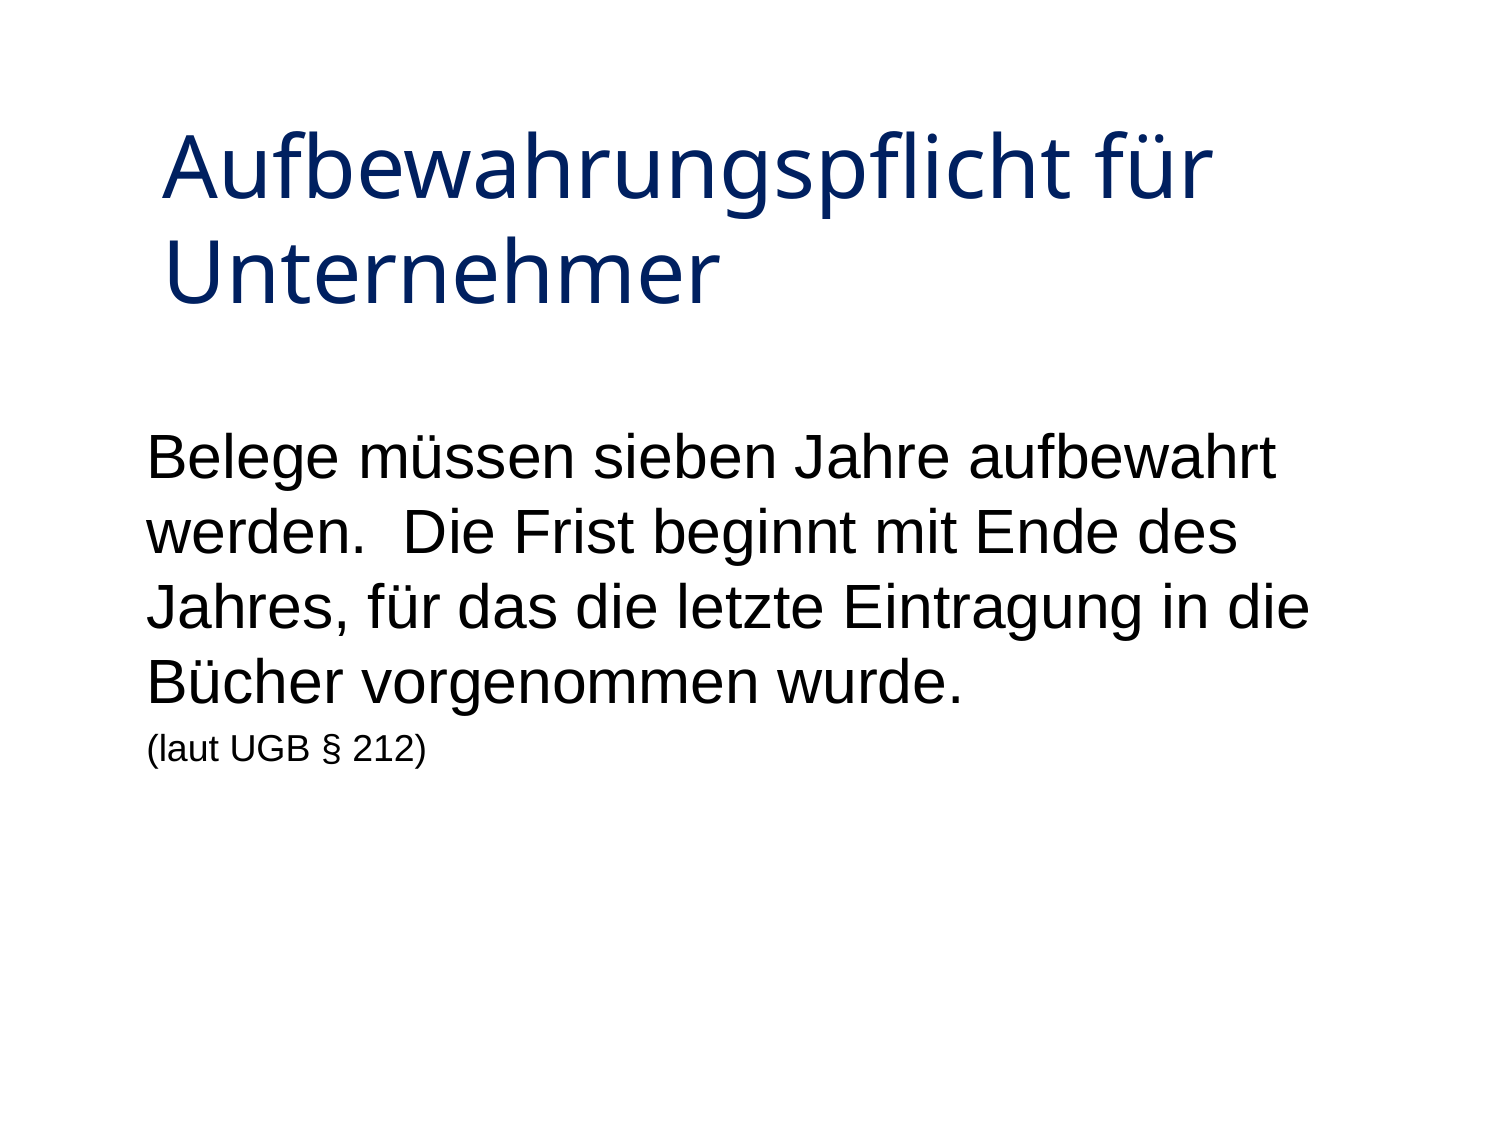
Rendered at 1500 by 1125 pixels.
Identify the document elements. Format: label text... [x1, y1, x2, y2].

title Aufbewahrungspflicht für Unternehmer [147, 103, 1426, 291]
list Belege müssen sieben Jahre aufbewahrt werden. Die Frist beginnt mit Ende des Jahres, für das die letzte Eintragung in die Bücher vorgenommen wurde. (laut UGB § 212) [74, 408, 1426, 882]
